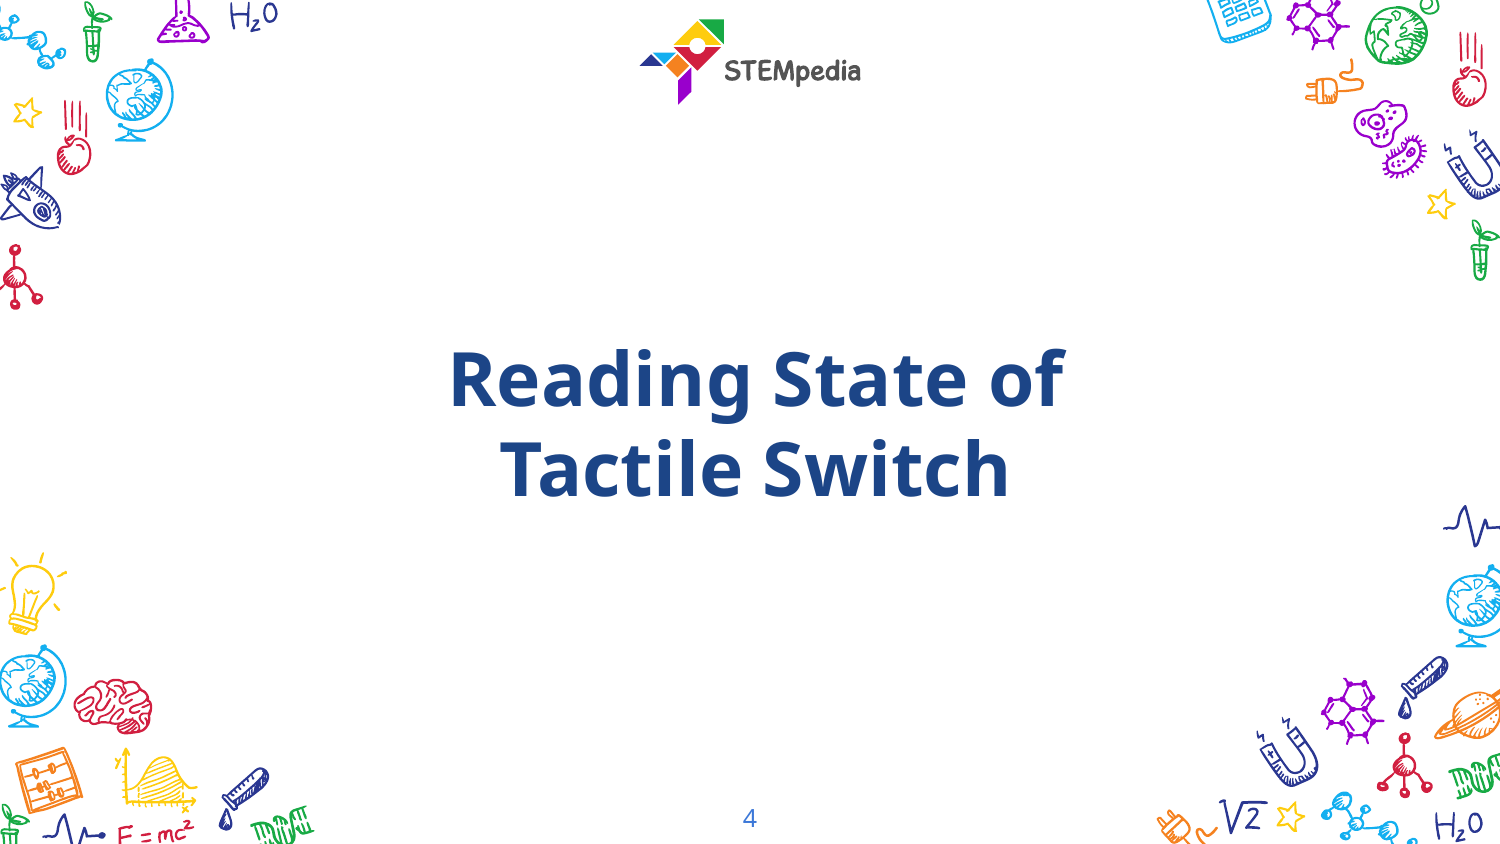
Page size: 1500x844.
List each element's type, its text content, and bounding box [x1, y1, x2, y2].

list Reading State of Tactile Switch [328, 354, 1172, 490]
slide_number 4 [705, 796, 795, 844]
